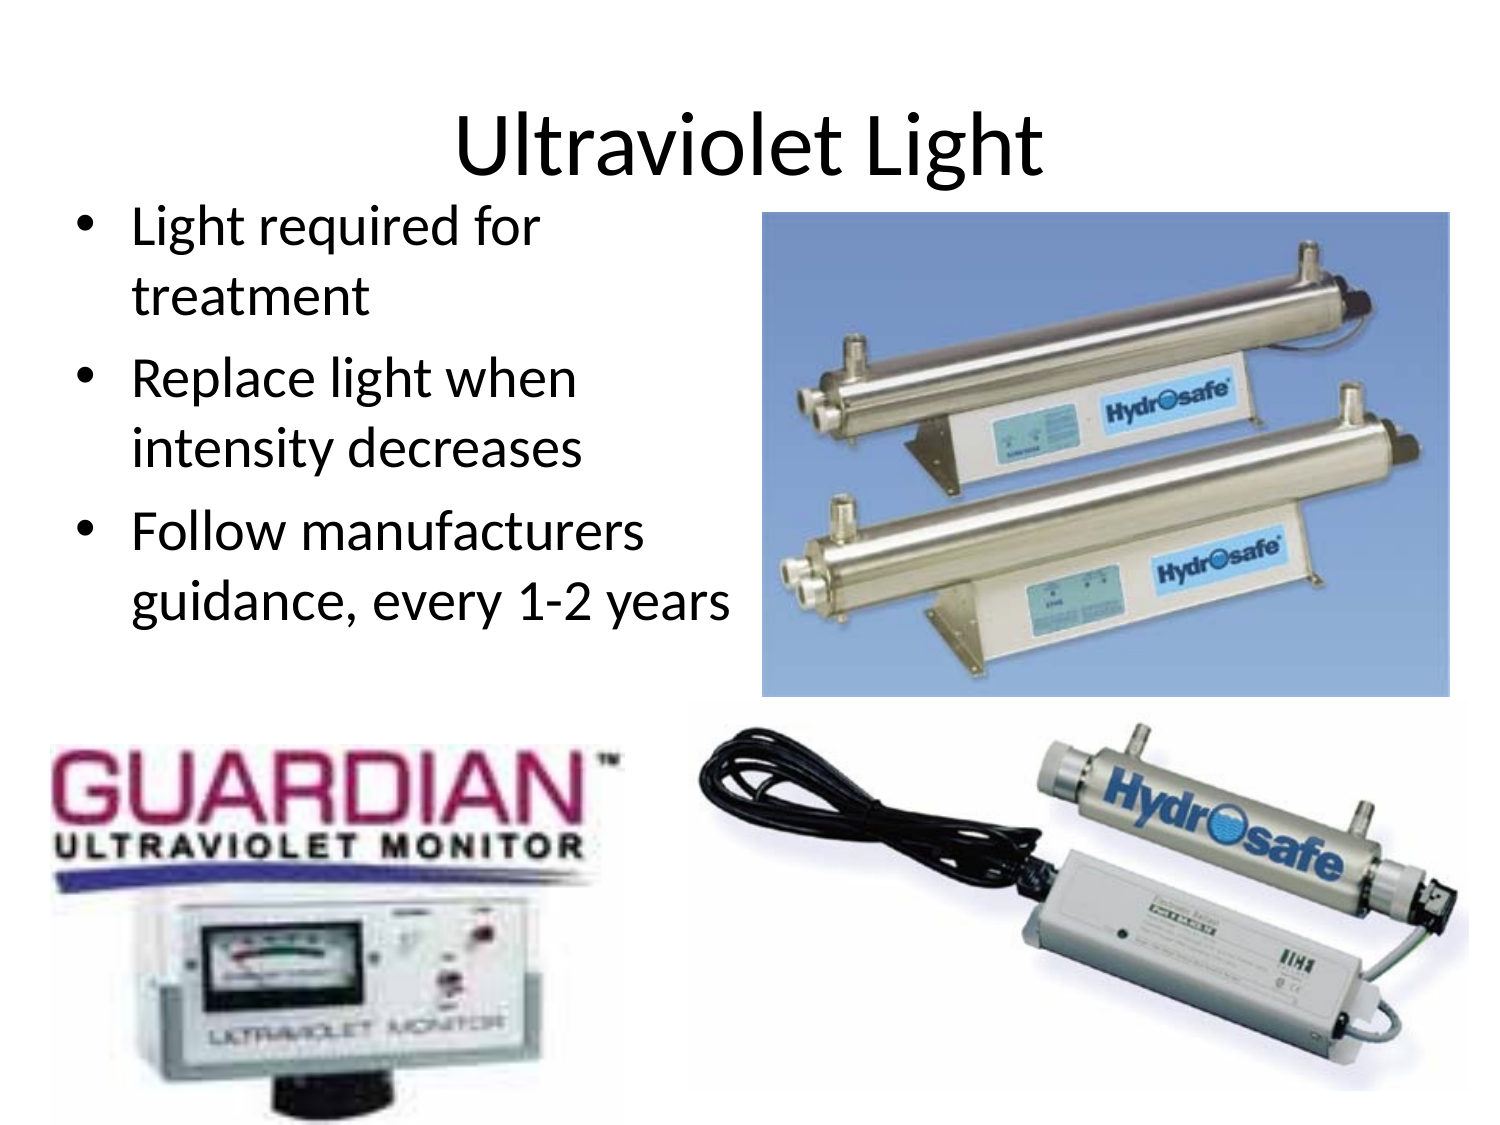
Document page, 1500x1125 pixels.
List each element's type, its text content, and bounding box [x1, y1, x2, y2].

picture [49, 744, 626, 1125]
picture [687, 699, 1469, 1091]
list Light required for treatment Replace light when intensity decreases Follow manufacturers guidance, every 1-2 years [75, 187, 738, 725]
picture [762, 212, 1451, 698]
title Ultraviolet Light [75, 45, 1425, 233]
